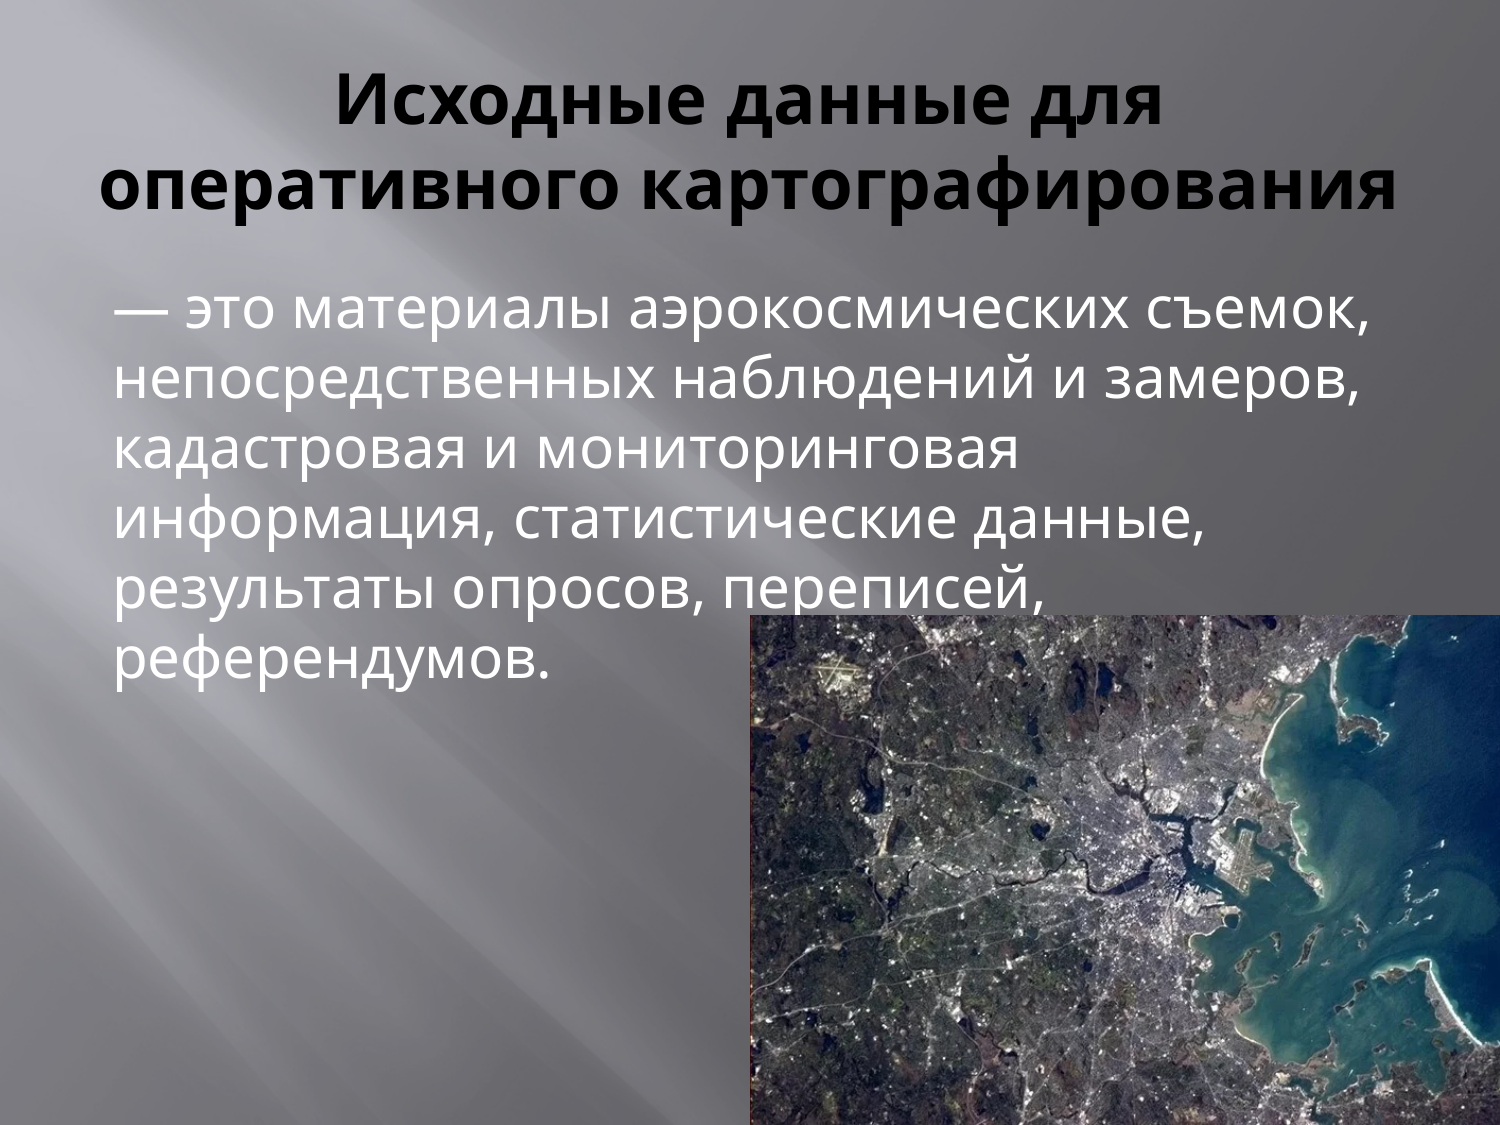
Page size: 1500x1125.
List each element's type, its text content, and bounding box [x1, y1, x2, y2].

list — это материалы аэрокосмических съемок, непосредственных наблюдений и замеров, кадастровая и мониторинговая информация, статистические данные, результаты опросов, переписей, референдумов. [75, 262, 1425, 681]
picture [749, 615, 1500, 1125]
title Исходные данные для оперативного картографирования [75, 45, 1425, 233]
